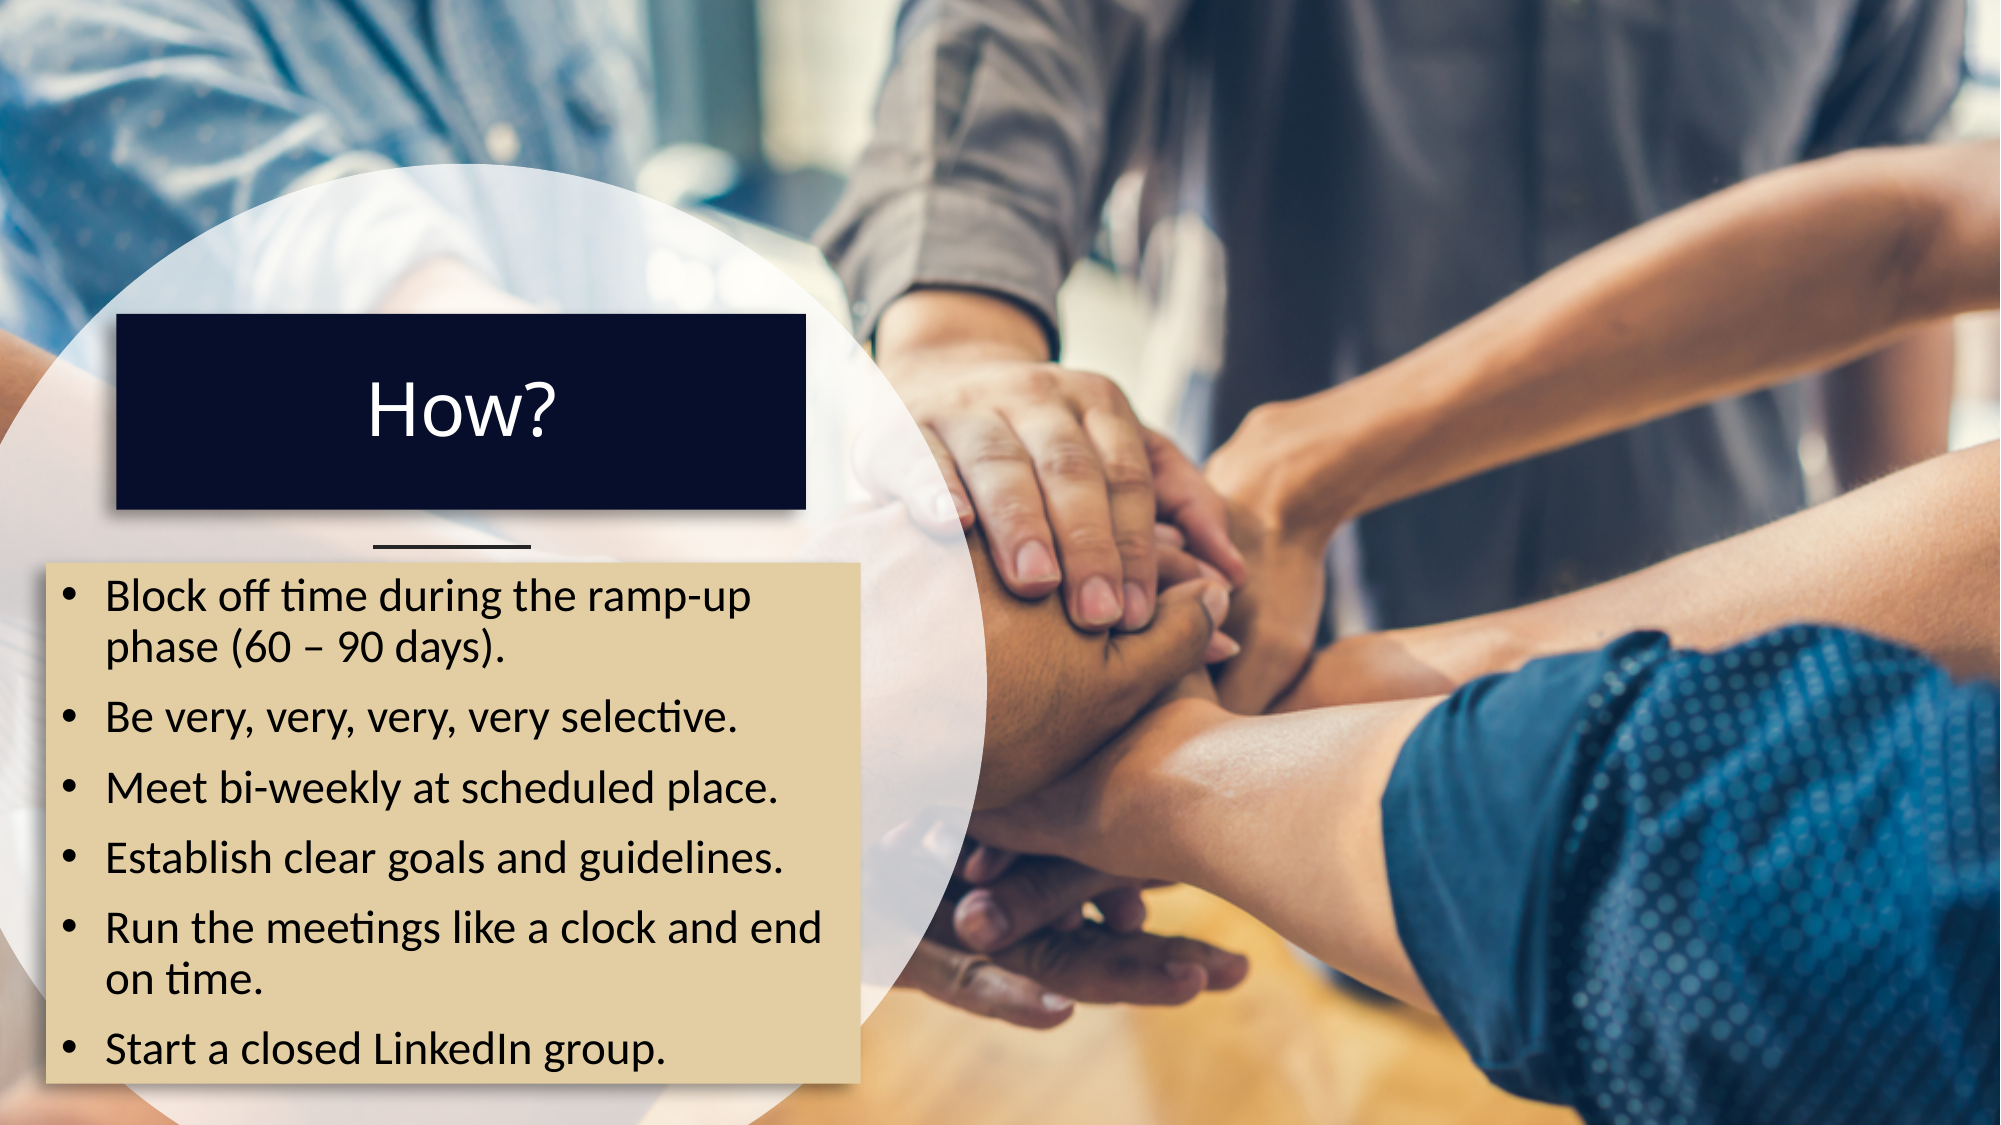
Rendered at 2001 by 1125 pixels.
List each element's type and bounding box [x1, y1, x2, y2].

list [0, 0, 2000, 1125]
